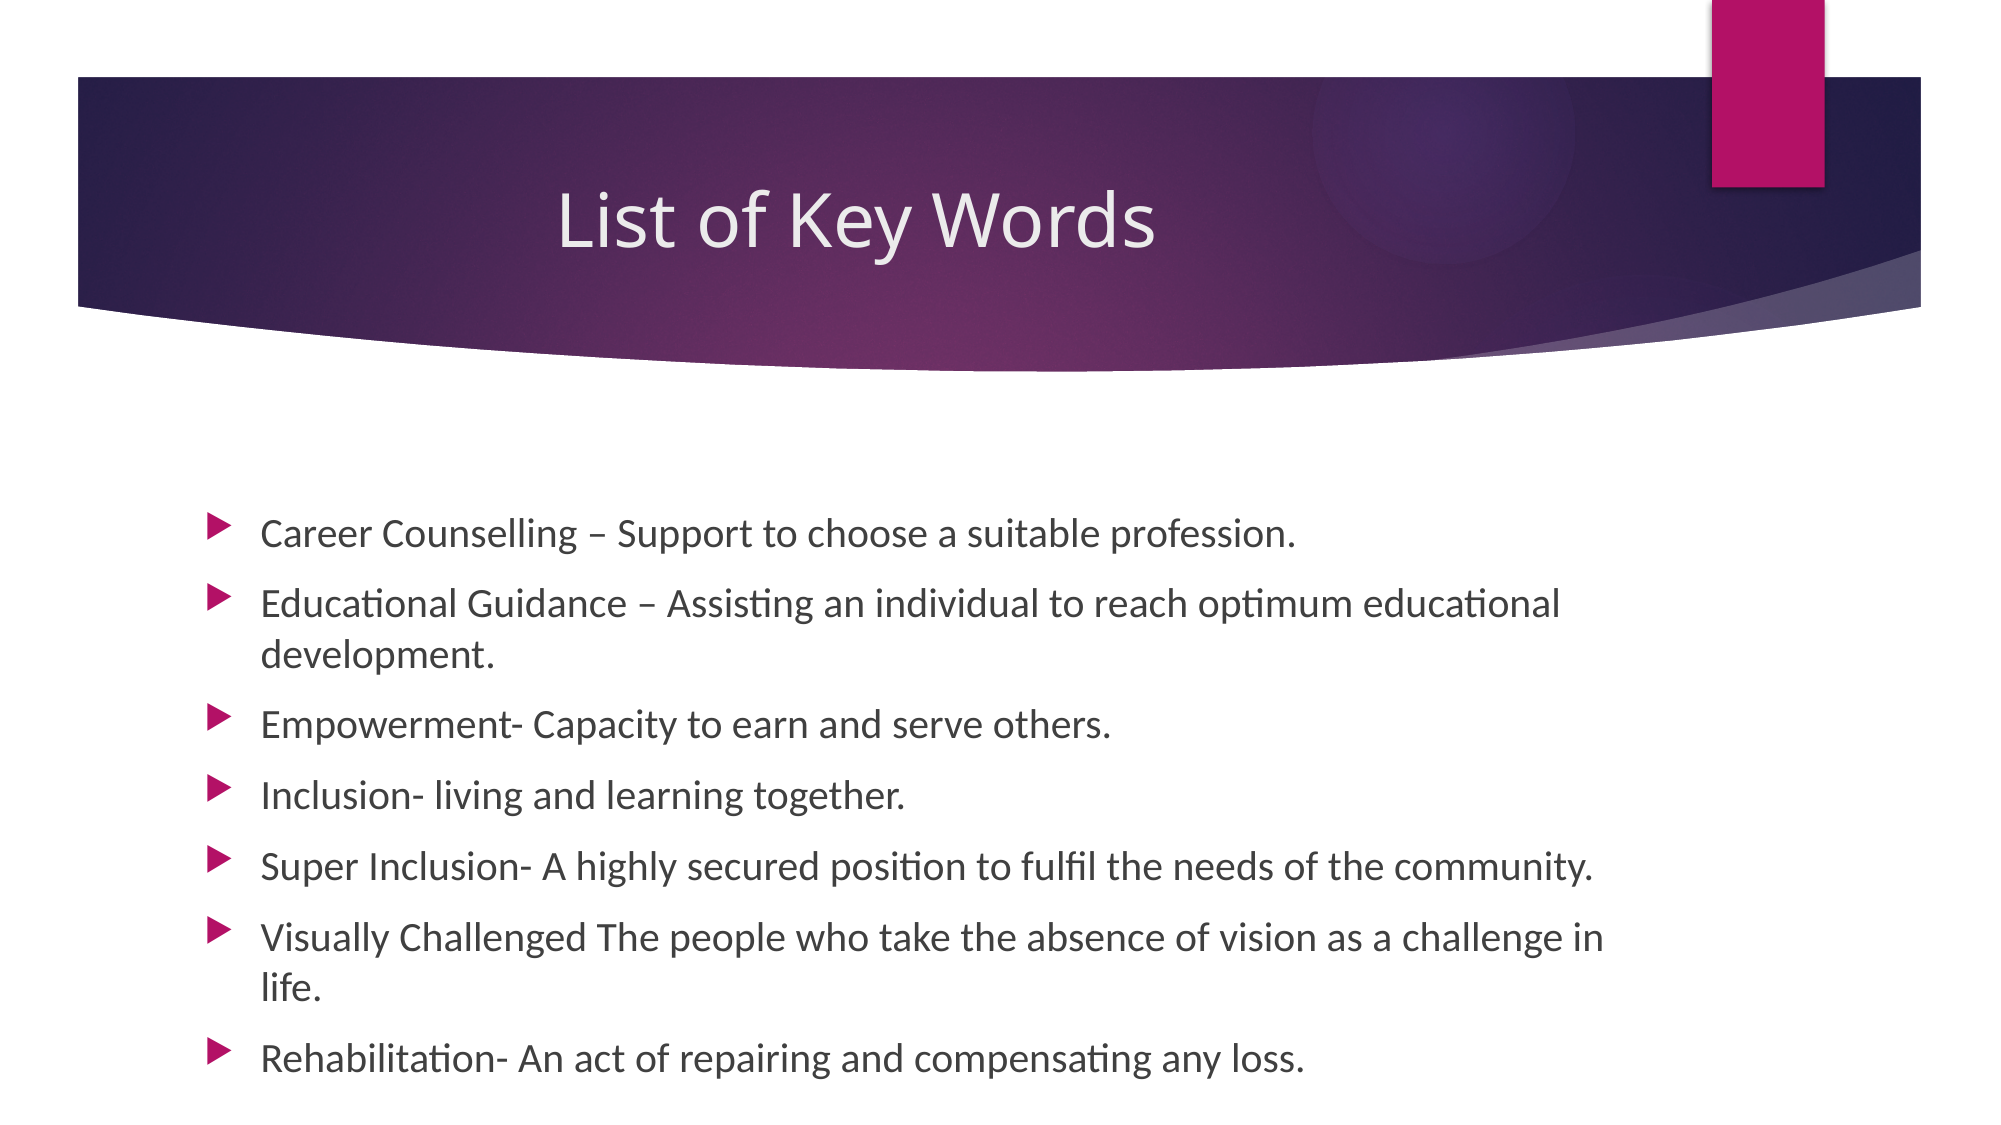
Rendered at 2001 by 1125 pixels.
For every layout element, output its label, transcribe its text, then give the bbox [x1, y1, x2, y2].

list Career Counselling – Support to choose a suitable profession. Educational Guidance – Assisting an individual to reach optimum educational development. Empowerment- Capacity to earn and serve others. Inclusion- living and learning together. Super Inclusion- A highly secured position to fulfil the needs of the community. Visually Challenged The people who take the absence of vision as a challenge in life. Rehabilitation- An act of repairing and compensating any loss. [189, 427, 1638, 988]
title List of Key Words [189, 159, 1627, 276]
